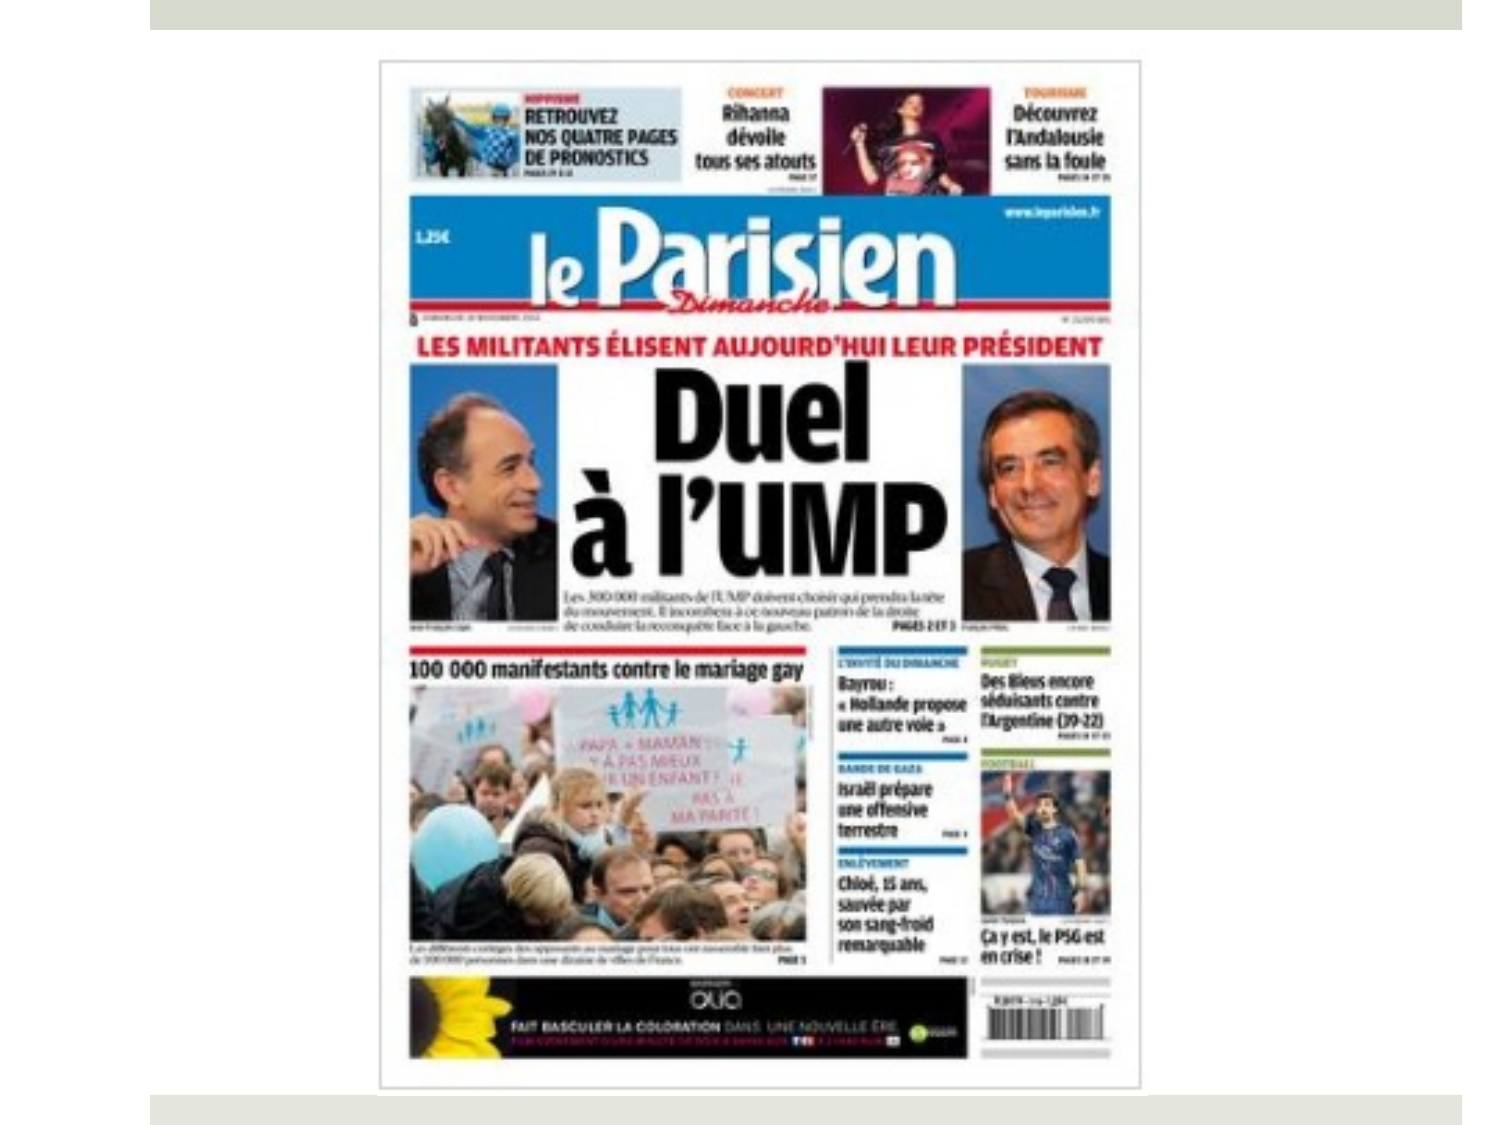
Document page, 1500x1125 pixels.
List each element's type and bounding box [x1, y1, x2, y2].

list [0, 47, 1500, 1096]
